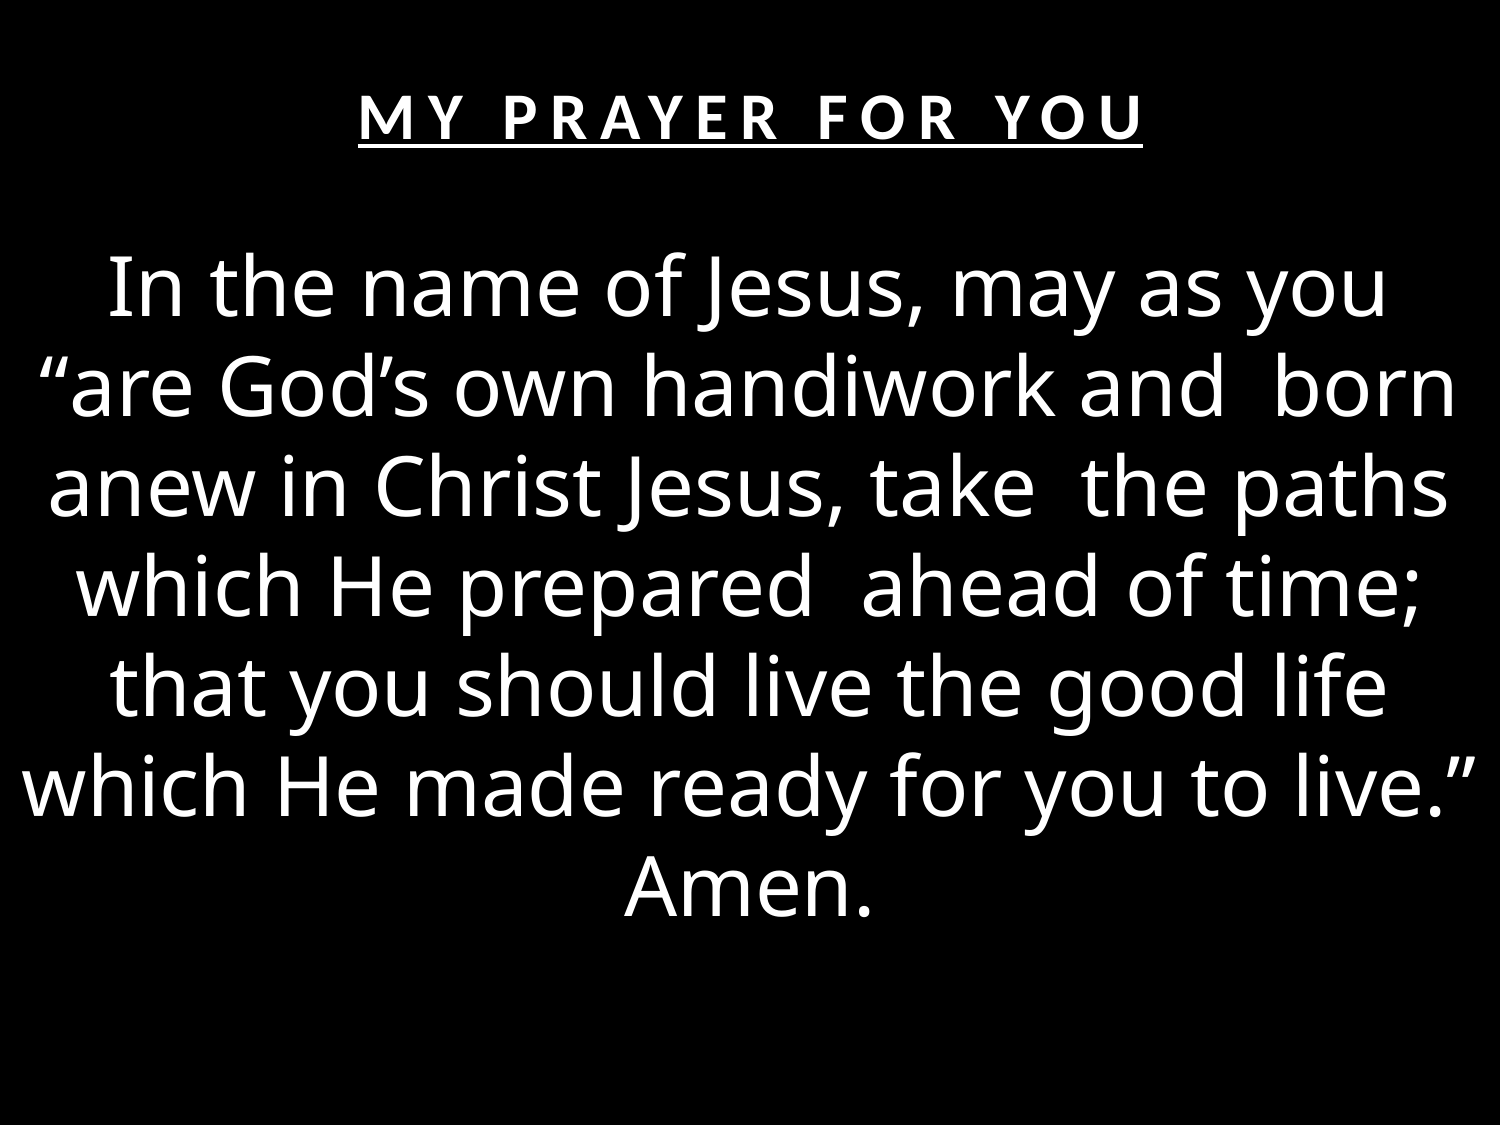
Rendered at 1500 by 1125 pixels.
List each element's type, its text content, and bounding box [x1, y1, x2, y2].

text_box MY PRAYER FOR YOU In the name of Jesus, may as you “are God’s own handiwork and born anew in Christ Jesus, take the paths which He prepared ahead of time; that you should live the good life which He made ready for you to live.” Amen. [0, 65, 1500, 941]
